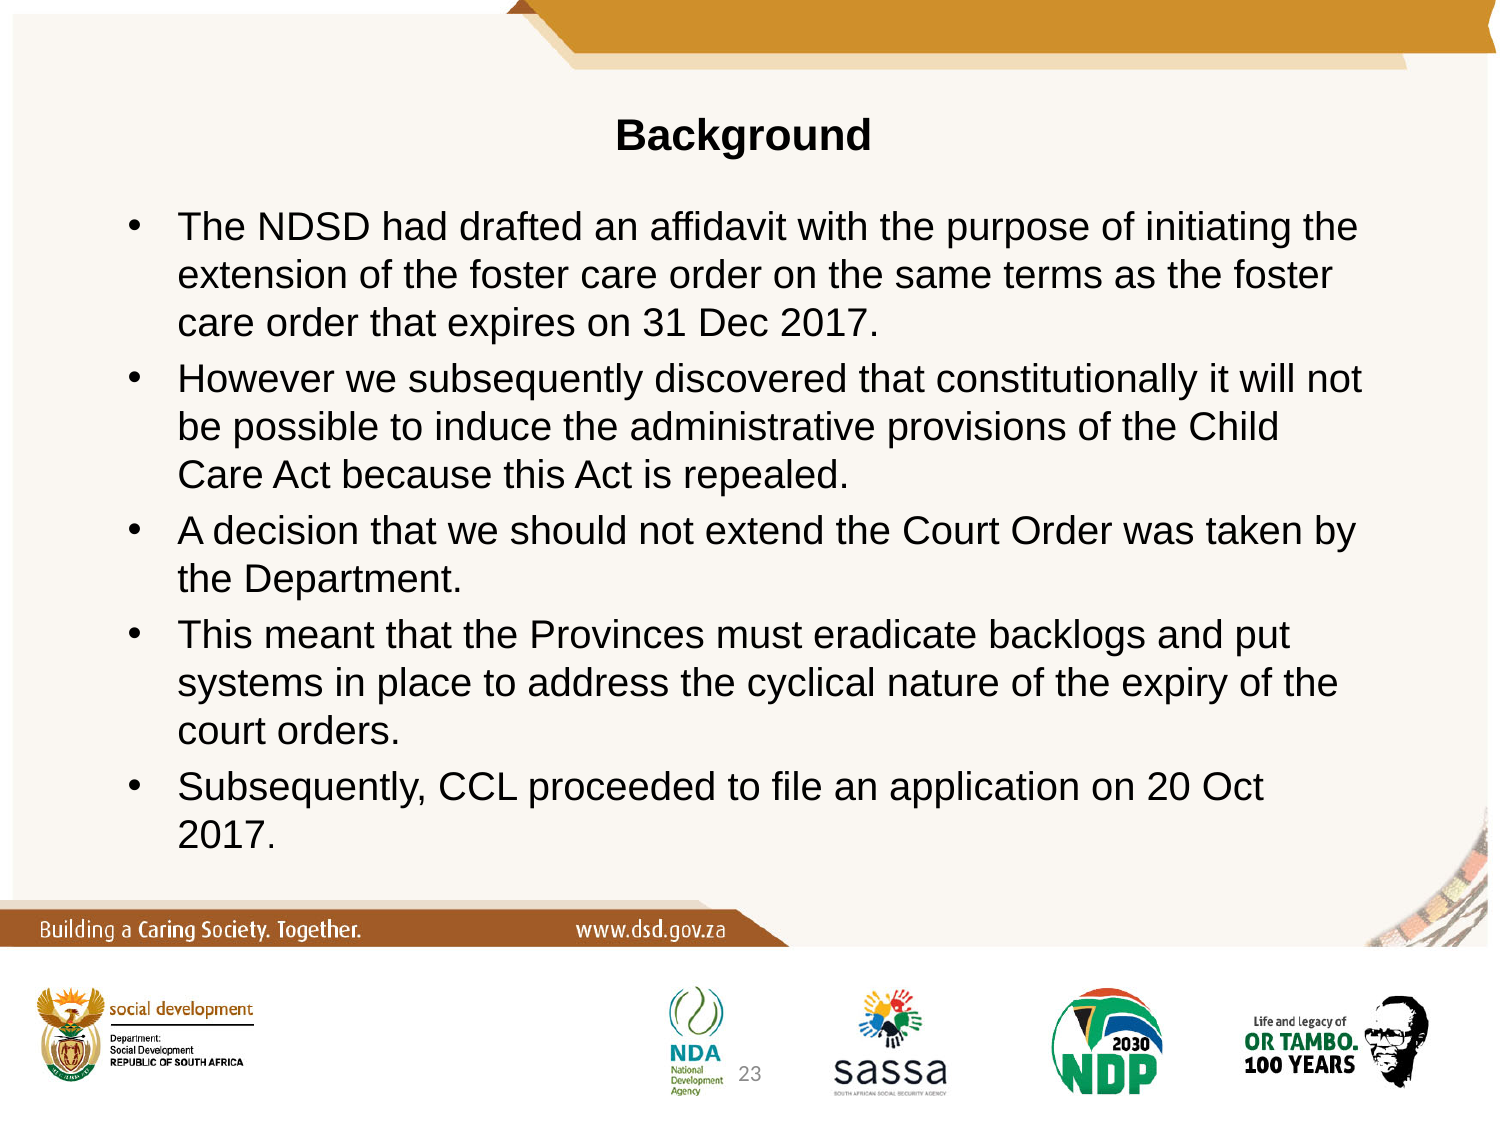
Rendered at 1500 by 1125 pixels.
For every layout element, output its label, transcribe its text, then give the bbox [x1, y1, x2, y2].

list The NDSD had drafted an affidavit with the purpose of initiating the extension of the foster care order on the same terms as the foster care order that expires on 31 Dec 2017. However we subsequently discovered that constitutionally it will not be possible to induce the administrative provisions of the Child Care Act because this Act is repealed. A decision that we should not extend the Court Order was taken by the Department. This meant that the Provinces must eradicate backlogs and put systems in place to address the cyclical nature of the expiry of the court orders. Subsequently, CCL proceeded to file an application on 20 Oct 2017. [112, 193, 1388, 871]
slide_number 24 [1074, 1042, 1425, 1103]
title Background [112, 98, 1388, 168]
footer 23 [512, 1042, 988, 1103]
picture [0, 0, 1500, 1125]
